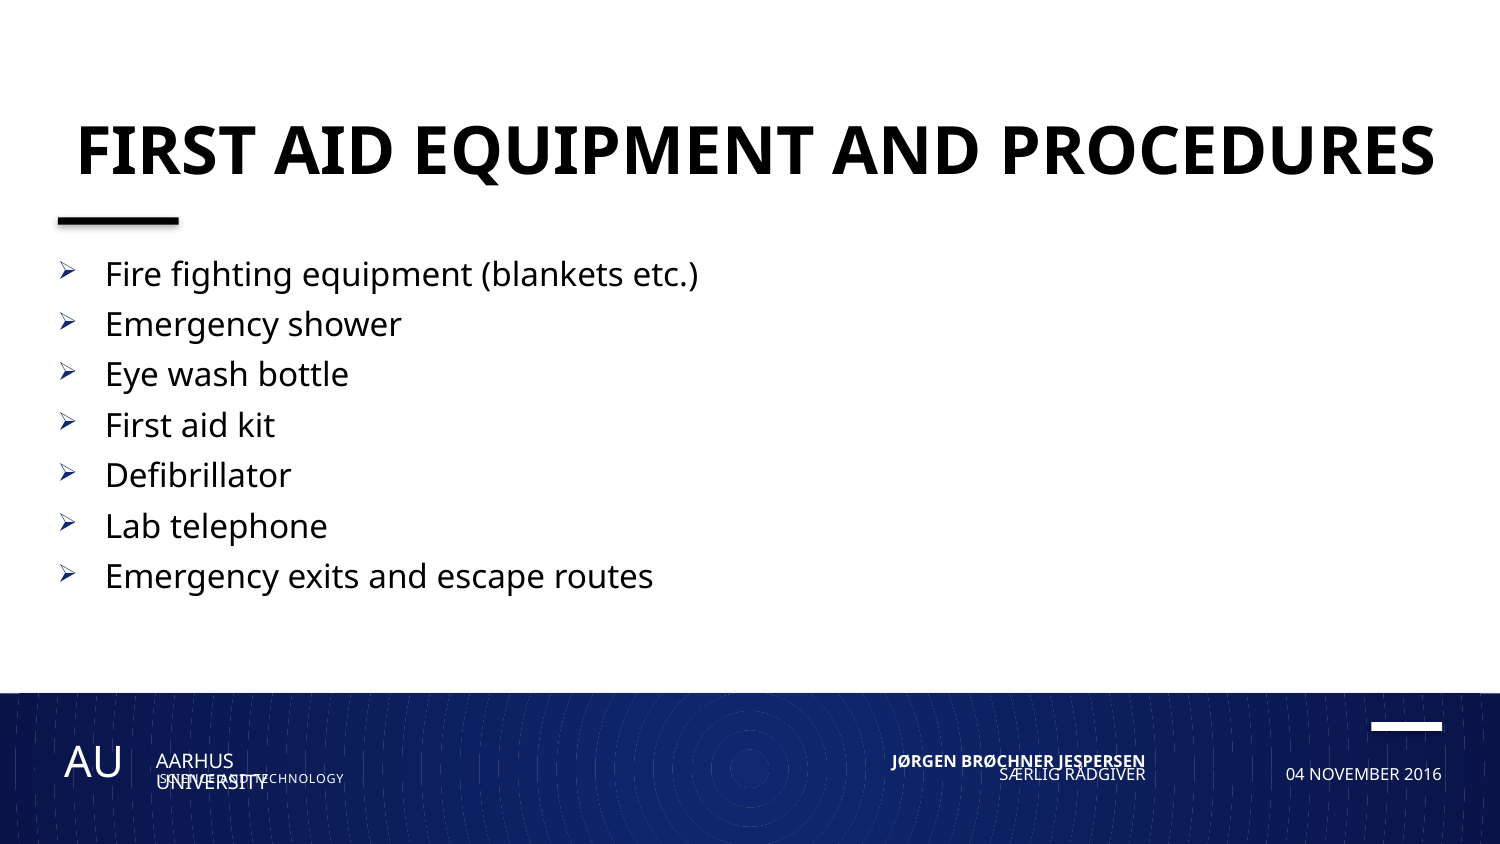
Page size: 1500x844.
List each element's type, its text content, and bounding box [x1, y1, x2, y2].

title first aid equipment and procedures [57, 27, 1443, 189]
list Fire fighting equipment (blankets etc.) Emergency shower Eye wash bottle First aid kit Defibrillator Lab telephone Emergency exits and escape routes [57, 255, 1443, 673]
